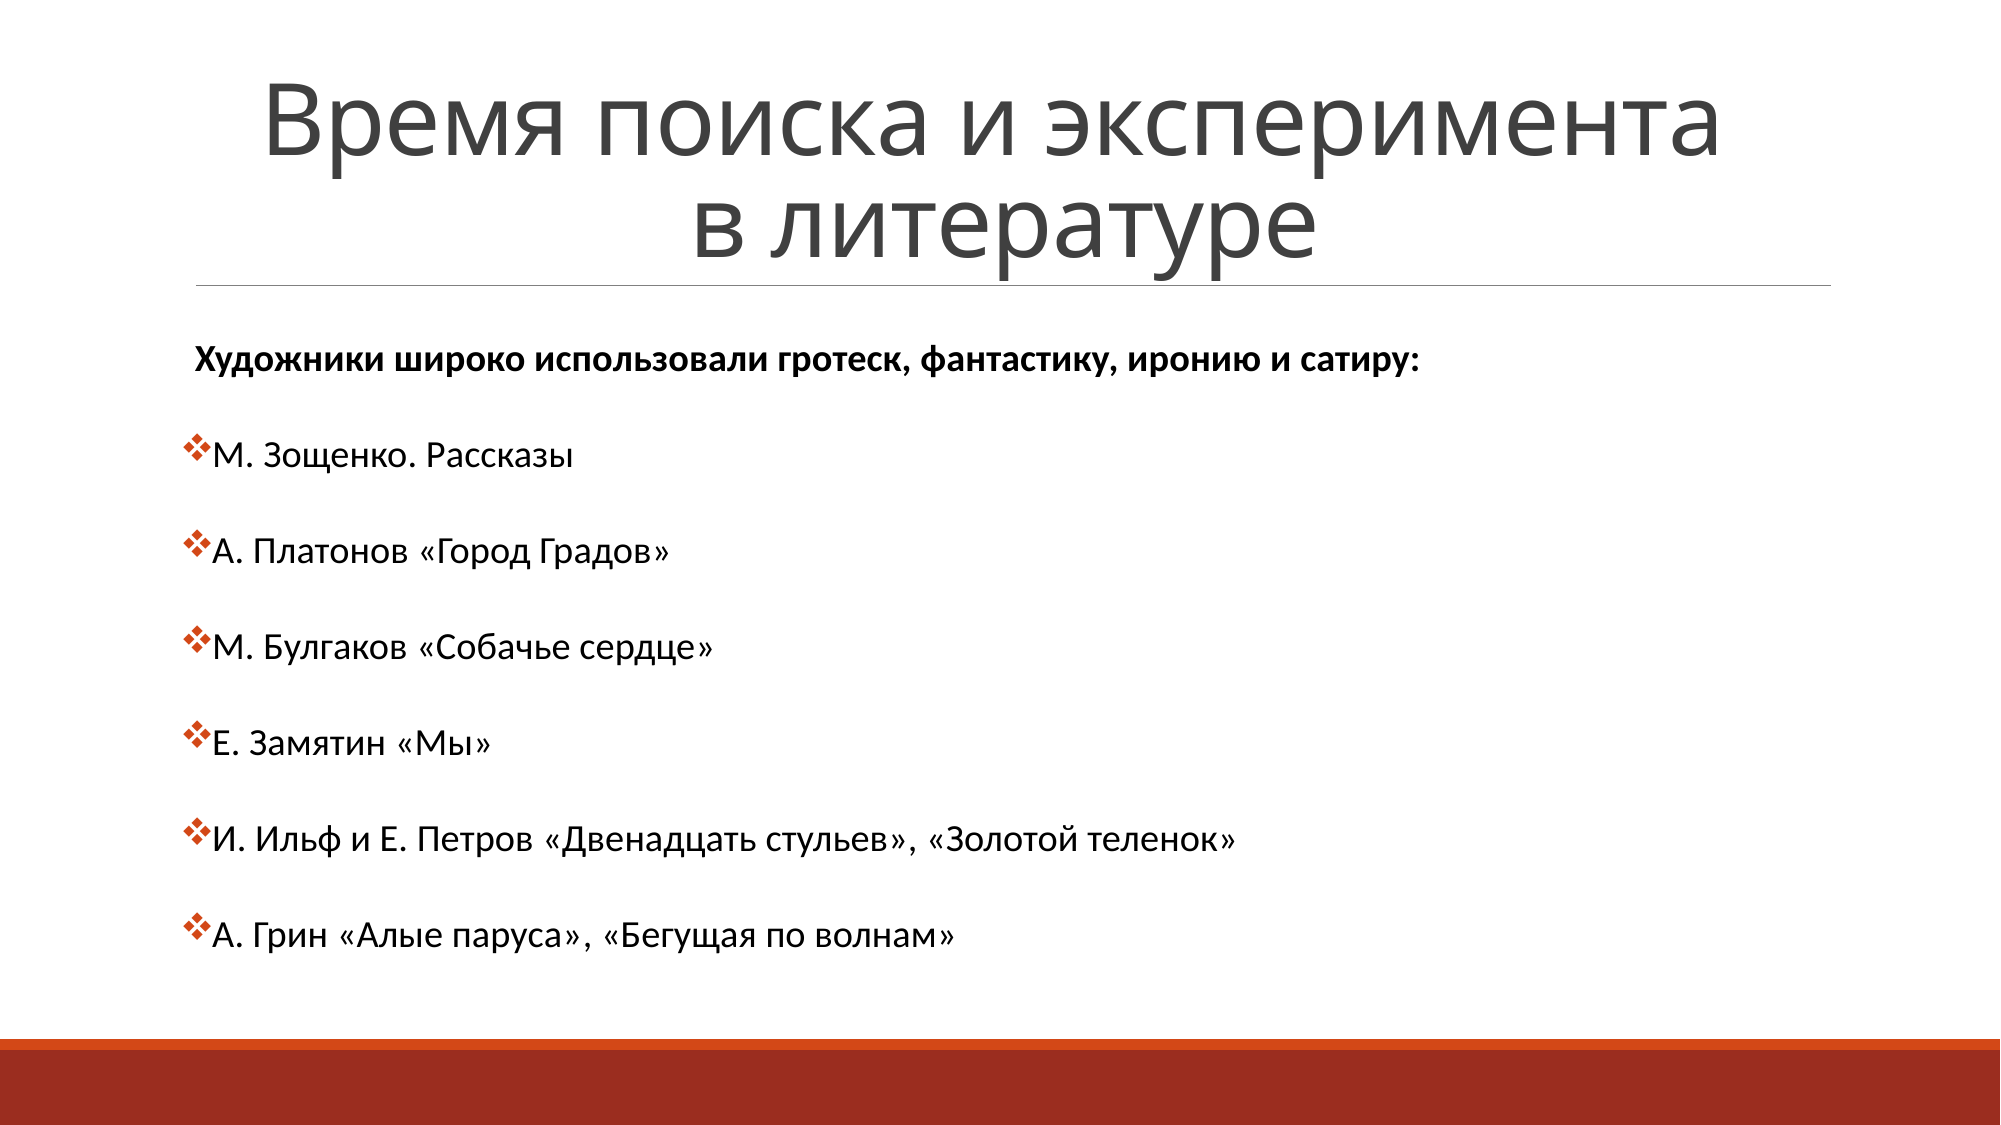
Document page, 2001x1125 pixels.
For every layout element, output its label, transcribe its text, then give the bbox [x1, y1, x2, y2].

title Время поиска и эксперимента в литературе [180, 47, 1830, 285]
list Художники широко использовали гротеск, фантастику, иронию и сатиру: М. Зощенко. Рассказы А. Платонов «Город Градов» М. Булгаков «Собачье сердце» Е. Замятин «Мы» И. Ильф и Е. Петров «Двенадцать стульев», «Золотой теленок» А. Грин «Алые паруса», «Бегущая по волнам» [180, 302, 1830, 963]
